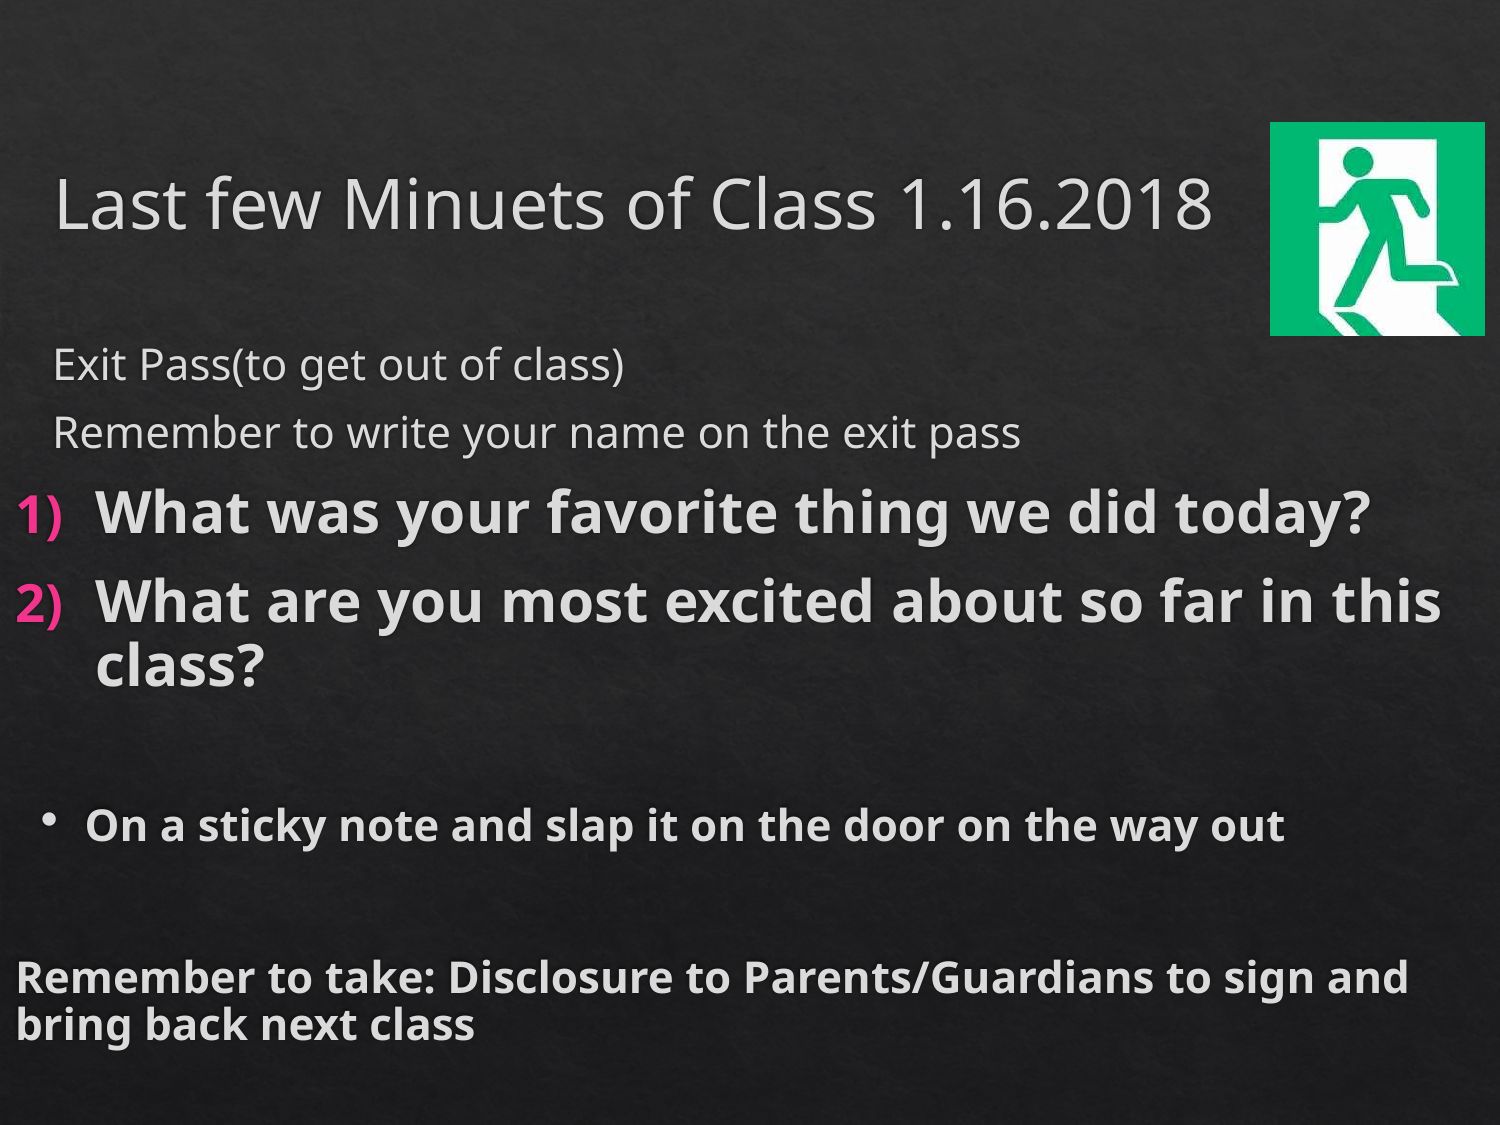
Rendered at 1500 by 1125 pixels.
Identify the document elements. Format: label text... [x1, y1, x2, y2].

picture [1270, 121, 1485, 336]
title Last few Minuets of Class 1.16.2018 [0, 122, 1265, 282]
list Exit Pass(to get out of class) Remember to write your name on the exit pass What was your favorite thing we did today? What are you most excited about so far in this class? On a sticky note and slap it on the door on the way out Remember to take: Disclosure to Parents/Guardians to sign and bring back next class [0, 335, 1500, 1063]
